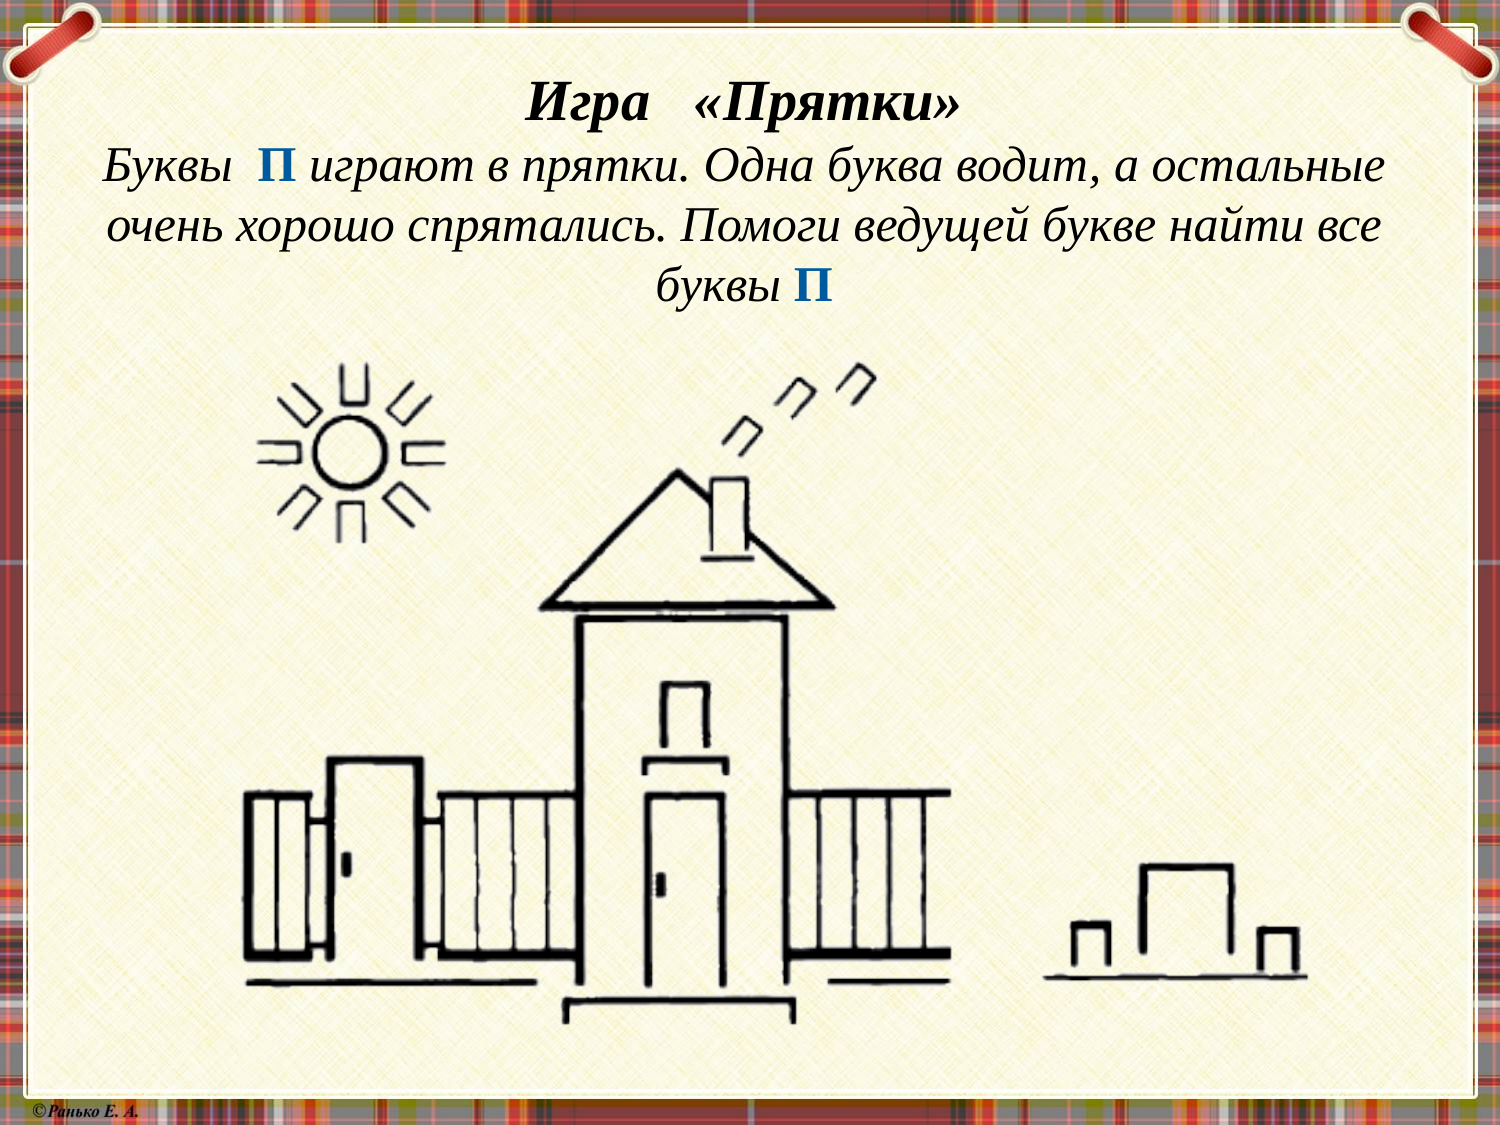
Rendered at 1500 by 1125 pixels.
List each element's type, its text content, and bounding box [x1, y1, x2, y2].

picture [0, 0, 1500, 1125]
text_box Игра «Прятки» Буквы П играют в прятки. Одна буква водит, а остальные очень хорошо спрятались. Помоги ведущей букве найти все буквы П [41, 54, 1447, 380]
